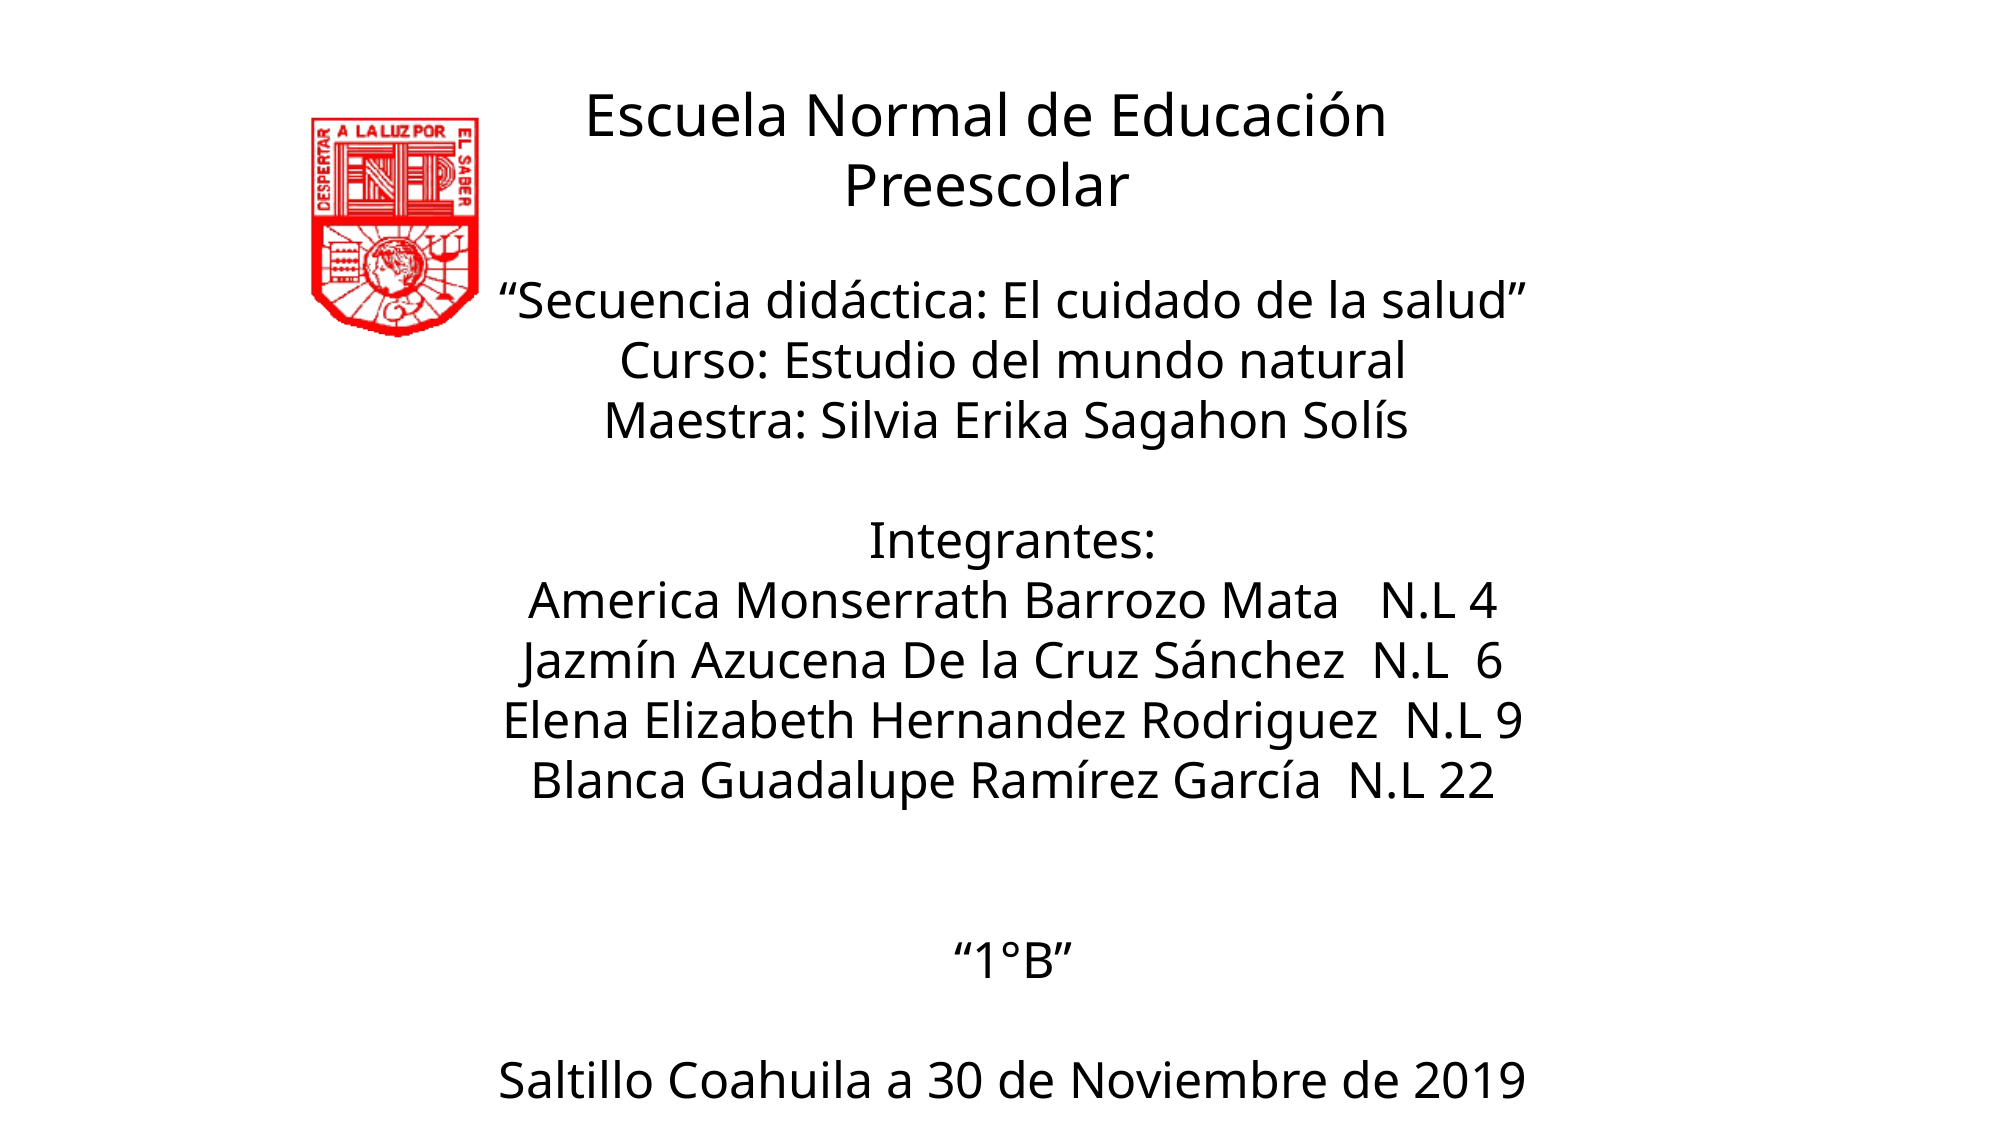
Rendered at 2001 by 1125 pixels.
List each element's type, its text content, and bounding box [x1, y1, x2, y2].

text_box Escuela Normal de Educación Preescolar [509, 70, 1465, 201]
picture [236, 113, 542, 341]
text_box “Secuencia didáctica: El cuidado de la salud” Curso: Estudio del mundo natural Maestra: Silvia Erika Sagahon Solís Integrantes: America Monserrath Barrozo Mata N.L 4 Jazmín Azucena De la Cruz Sánchez N.L 6 Elena Elizabeth Hernandez Rodriguez N.L 9 Blanca Guadalupe Ramírez García N.L 22 “1°B” Saltillo Coahuila a 30 de Noviembre de 2019 [236, 201, 1791, 1116]
